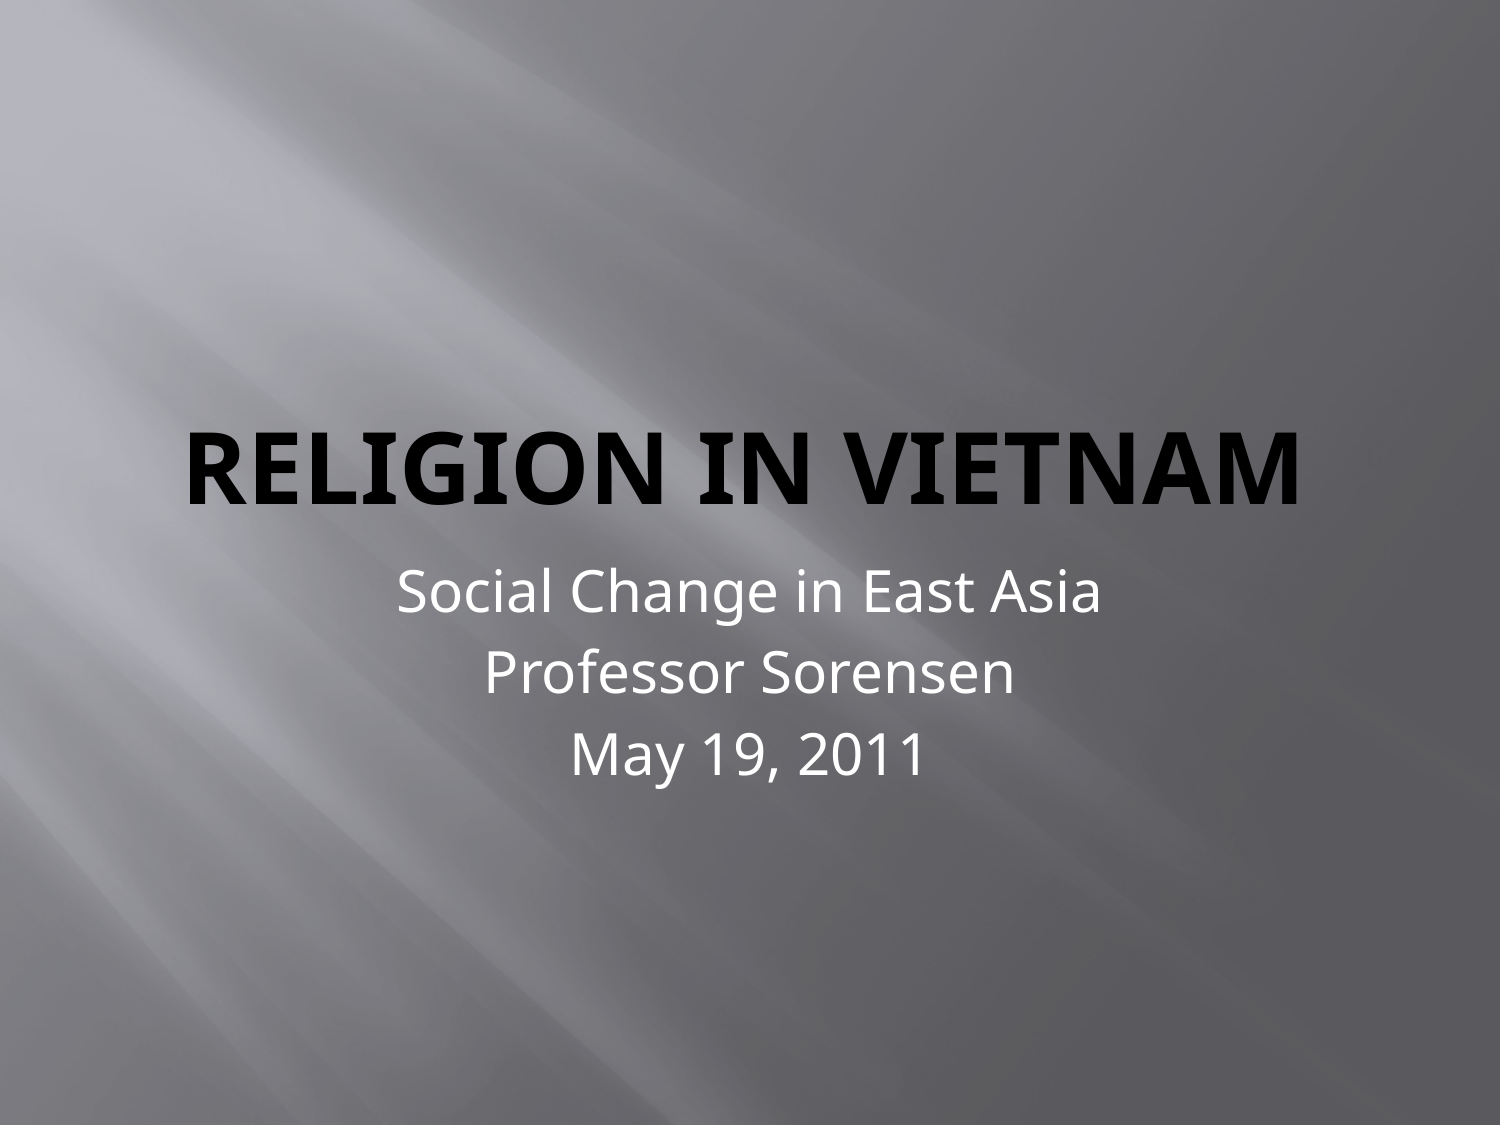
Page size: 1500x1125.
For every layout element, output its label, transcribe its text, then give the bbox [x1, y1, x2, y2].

subtitle Social Change in East Asia Professor Sorensen May 19, 2011 [225, 546, 1275, 834]
title Religion in vietnam [69, 224, 1420, 525]
